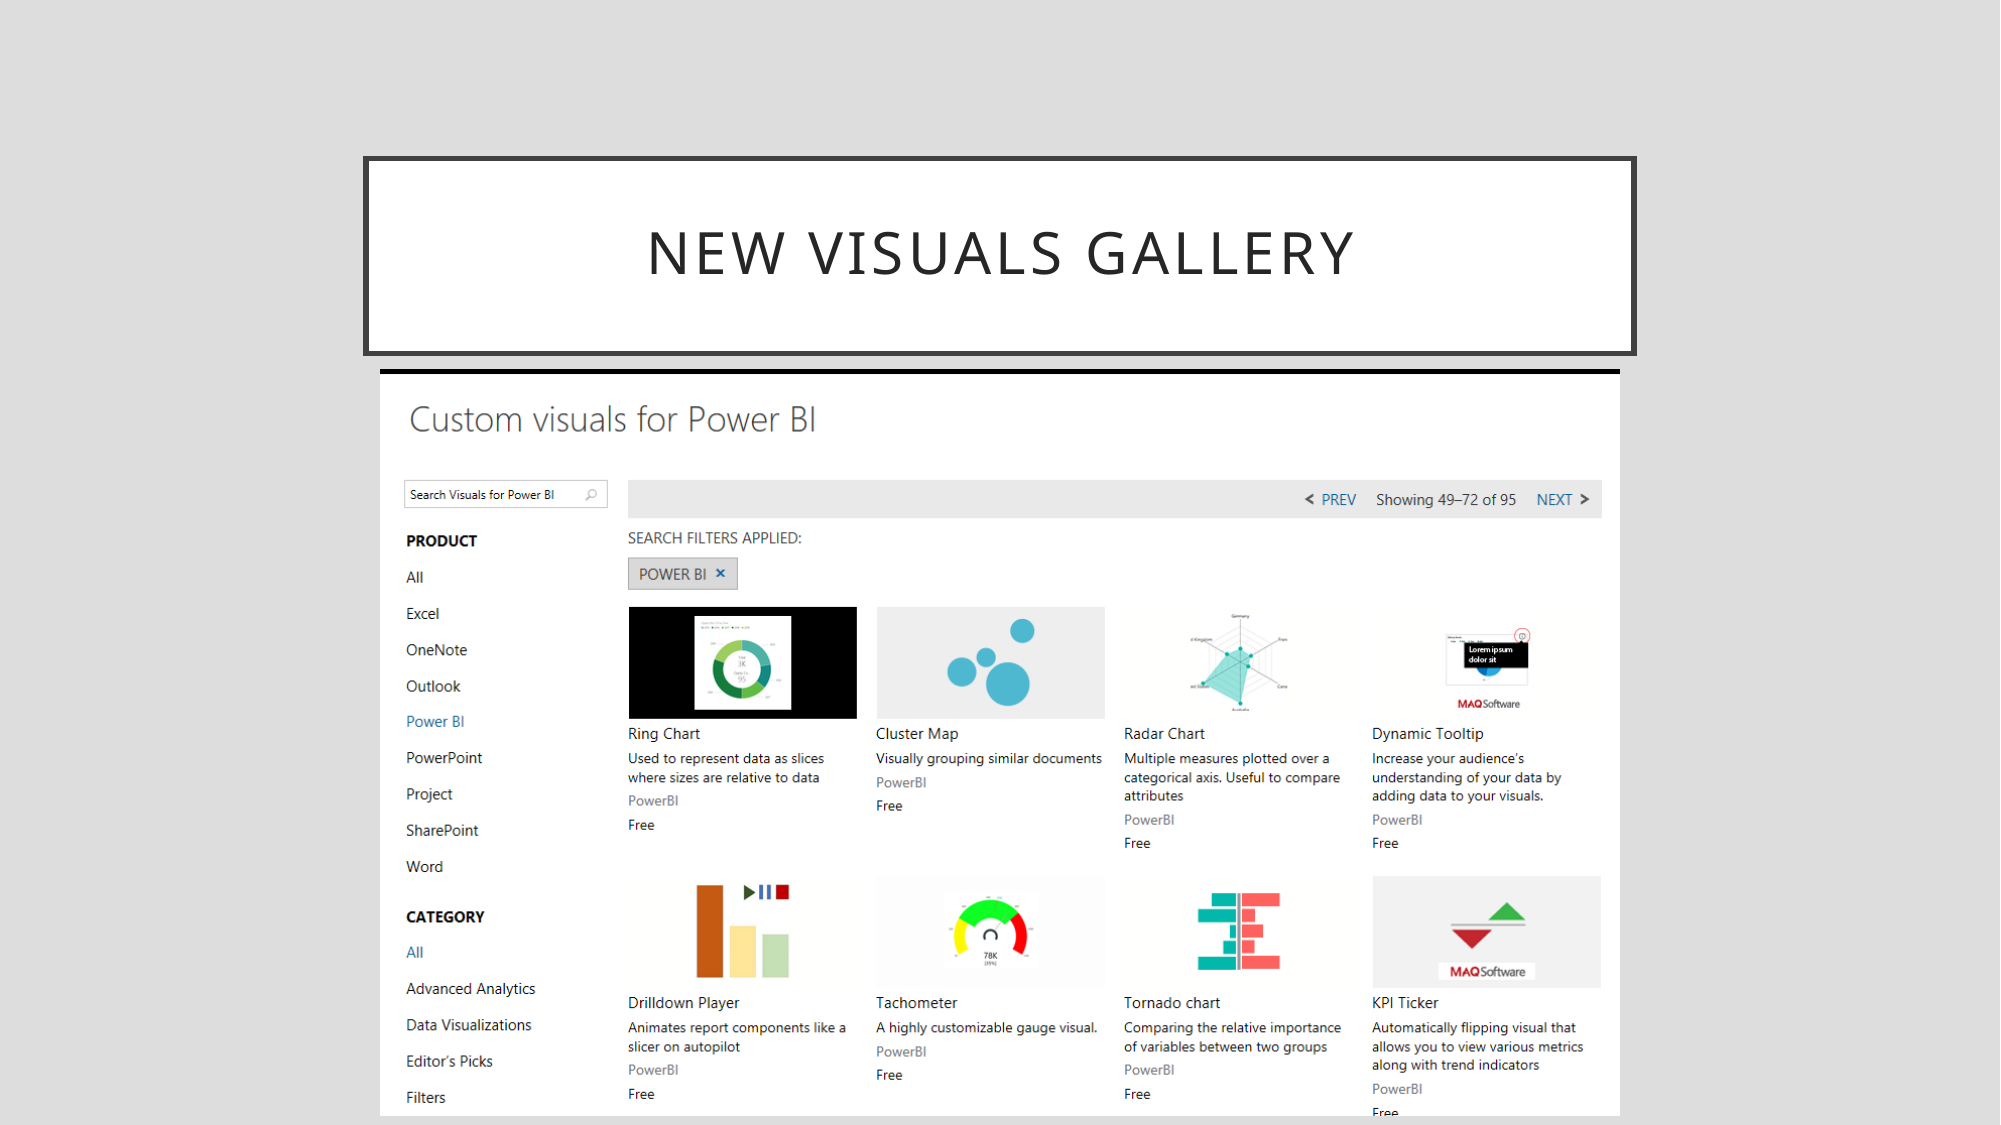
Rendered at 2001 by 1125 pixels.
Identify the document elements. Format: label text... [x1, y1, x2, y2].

title New Visuals Gallery [363, 156, 1637, 356]
picture [380, 369, 1620, 1116]
